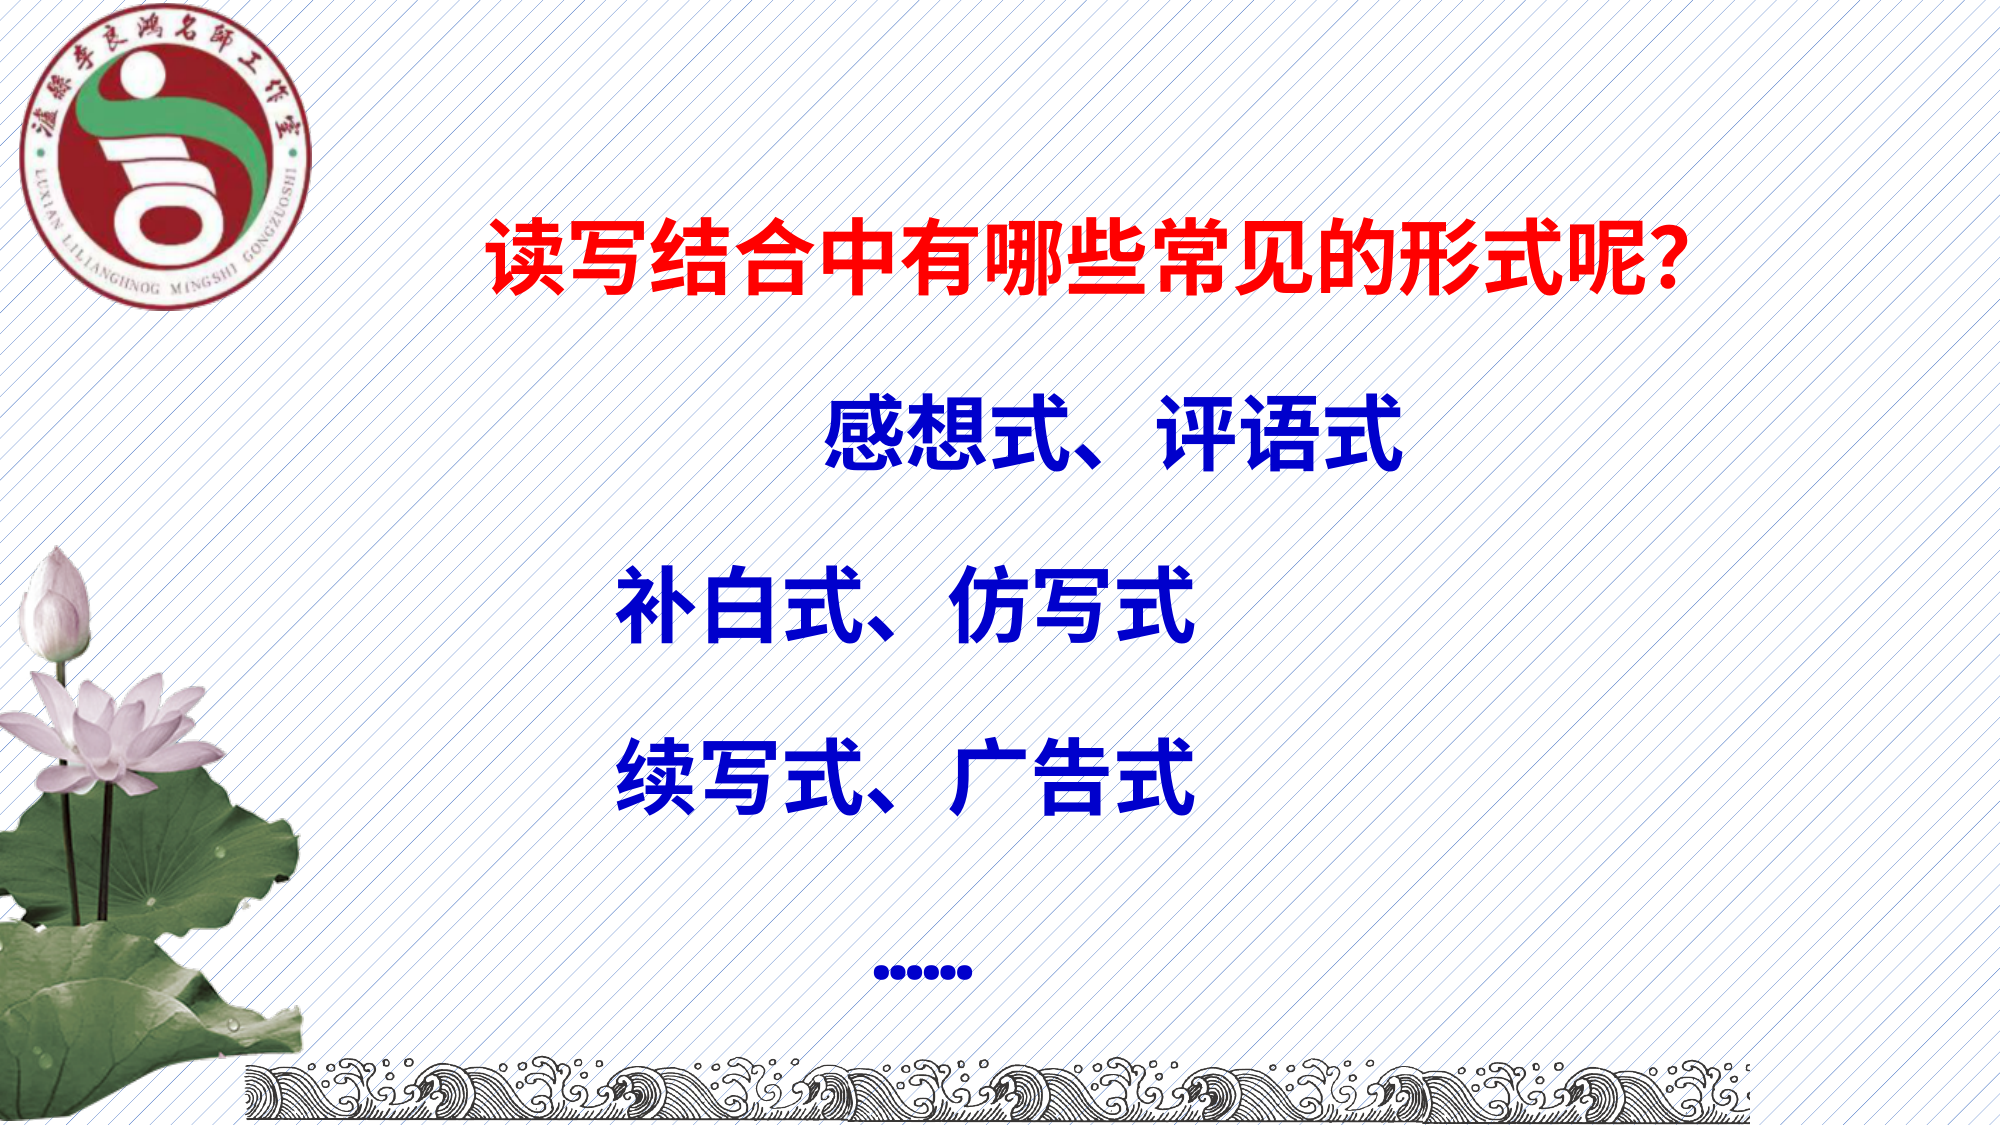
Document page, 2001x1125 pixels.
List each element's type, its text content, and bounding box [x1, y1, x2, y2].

text_box 读写结合中有哪些常见的形式呢？ [468, 198, 1682, 311]
picture [0, 544, 304, 1121]
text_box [244, 1055, 1750, 1125]
text_box 感想式、评语式 补白式、仿写式 续写式、广告式 …… [408, 344, 1862, 1004]
picture [19, 3, 312, 311]
